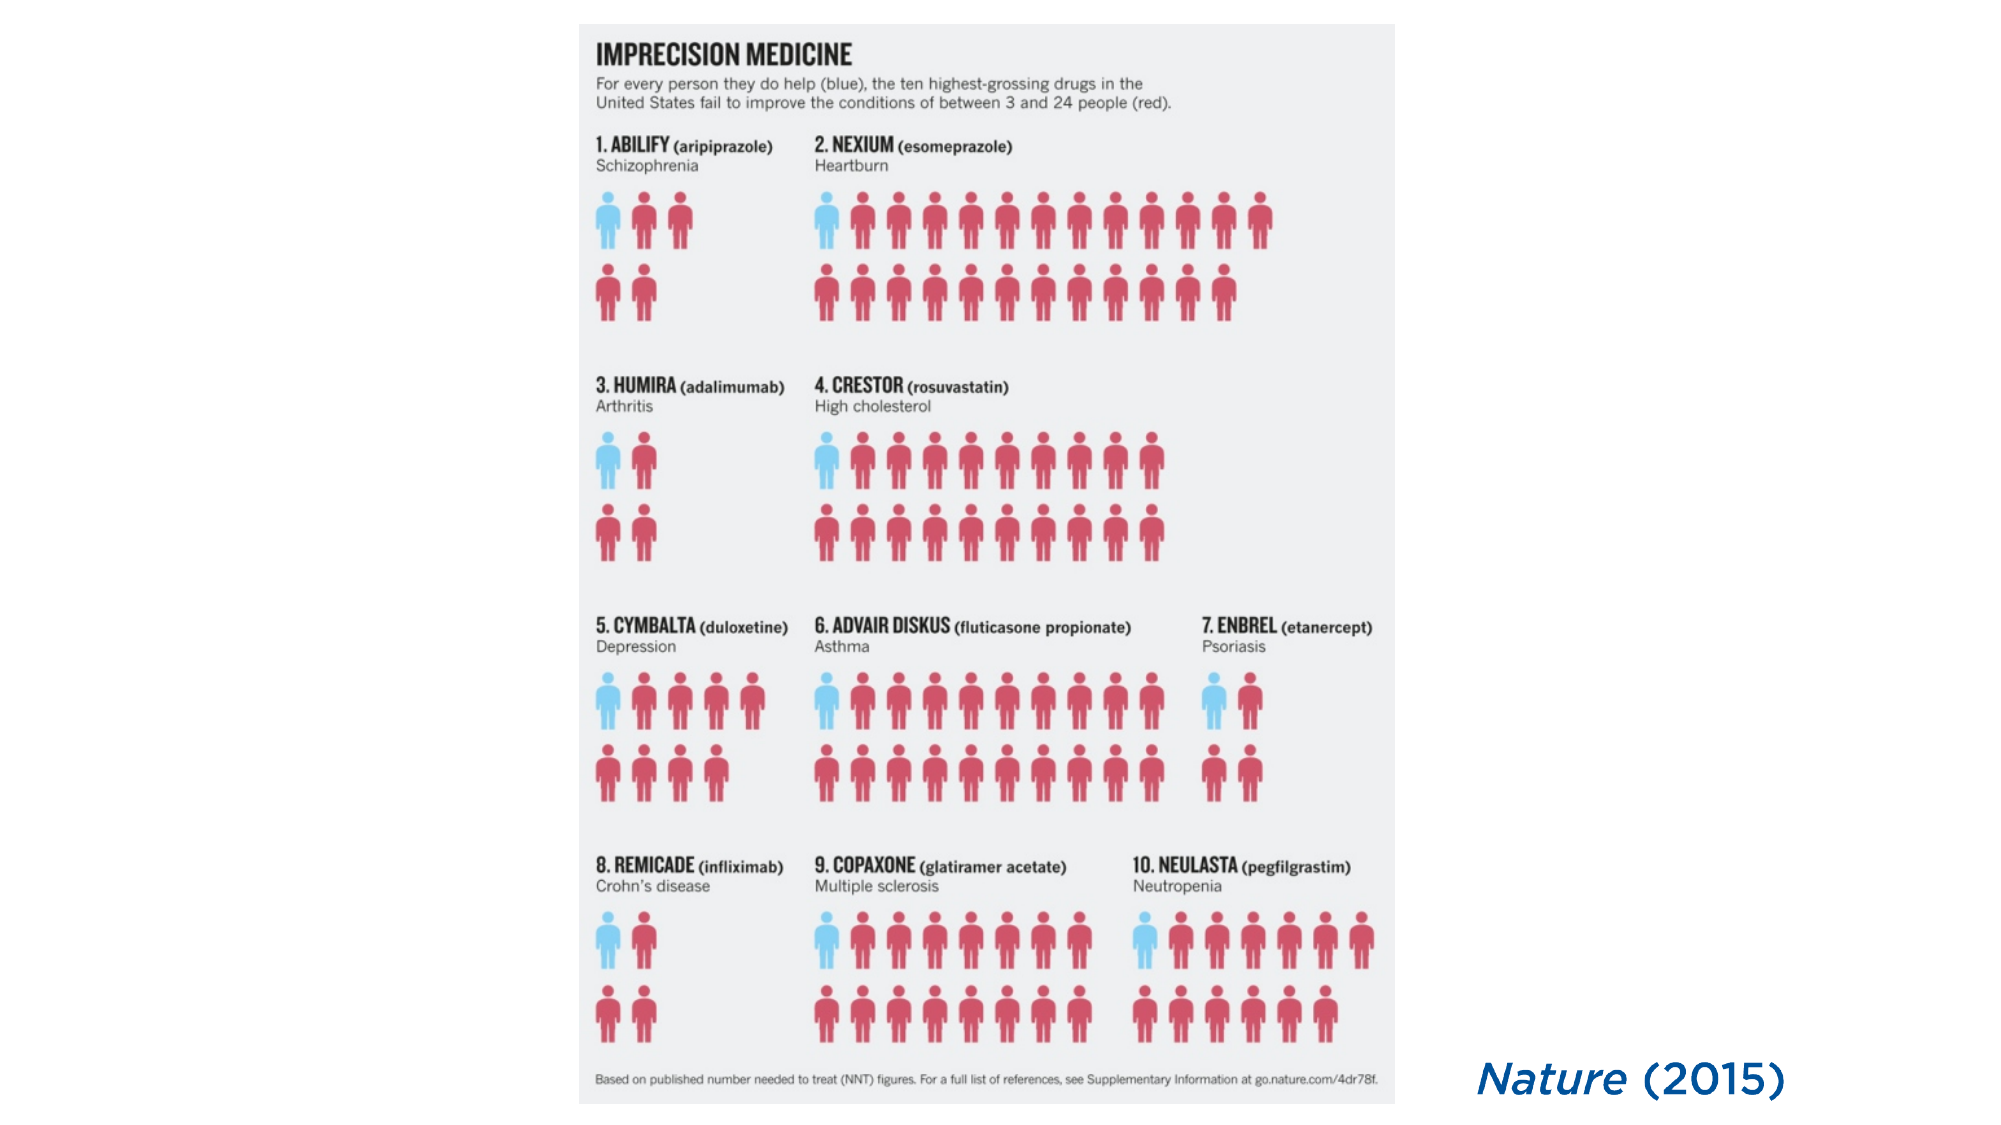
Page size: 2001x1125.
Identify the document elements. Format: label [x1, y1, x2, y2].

picture [579, 24, 1395, 1104]
picture [1476, 1055, 1786, 1104]
